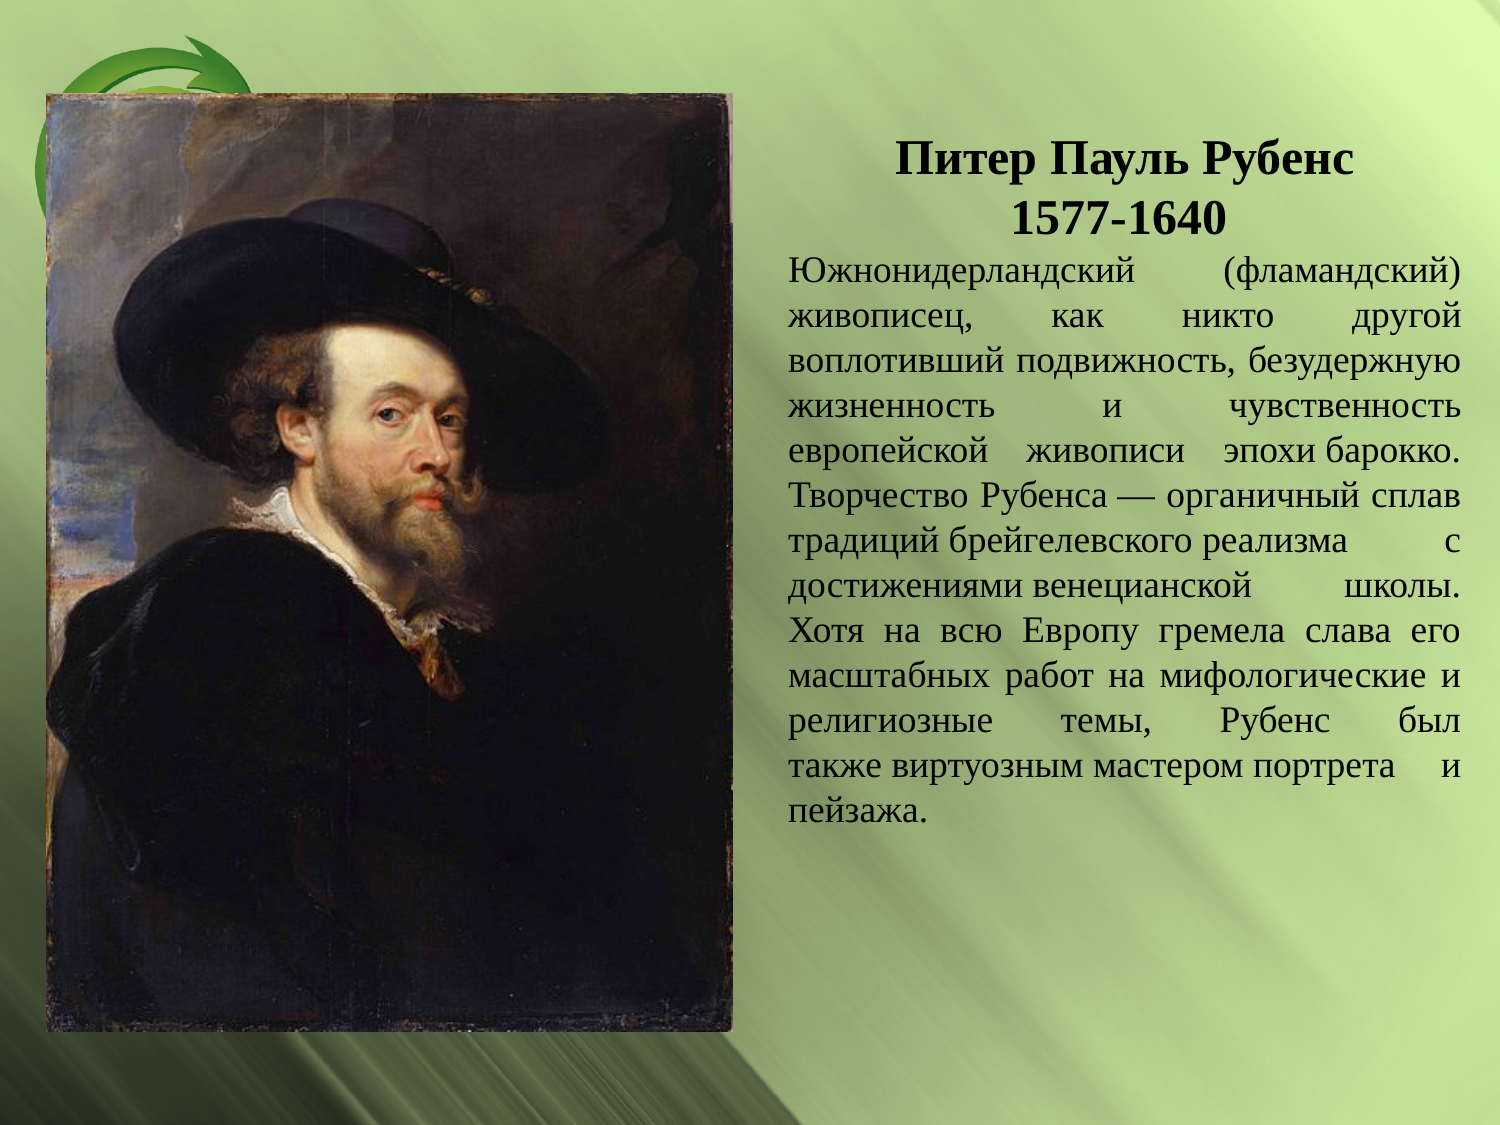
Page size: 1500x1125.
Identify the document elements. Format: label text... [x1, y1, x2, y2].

text_box Питер Пауль Рубенс 1577-1640 Южнонидерландский (фламандский) живописец, как никто другой воплотивший подвижность, безудержную жизненность и чувственность европейской живописи эпохи барокко. Творчество Рубенса — органичный сплав традиций брейгелевского реализма с достижениями венецианской школы. Хотя на всю Европу гремела слава его масштабных работ на мифологические и религиозные темы, Рубенс был также виртуозным мастером портрета и пейзажа. [773, 117, 1477, 837]
picture [35, 35, 734, 1032]
